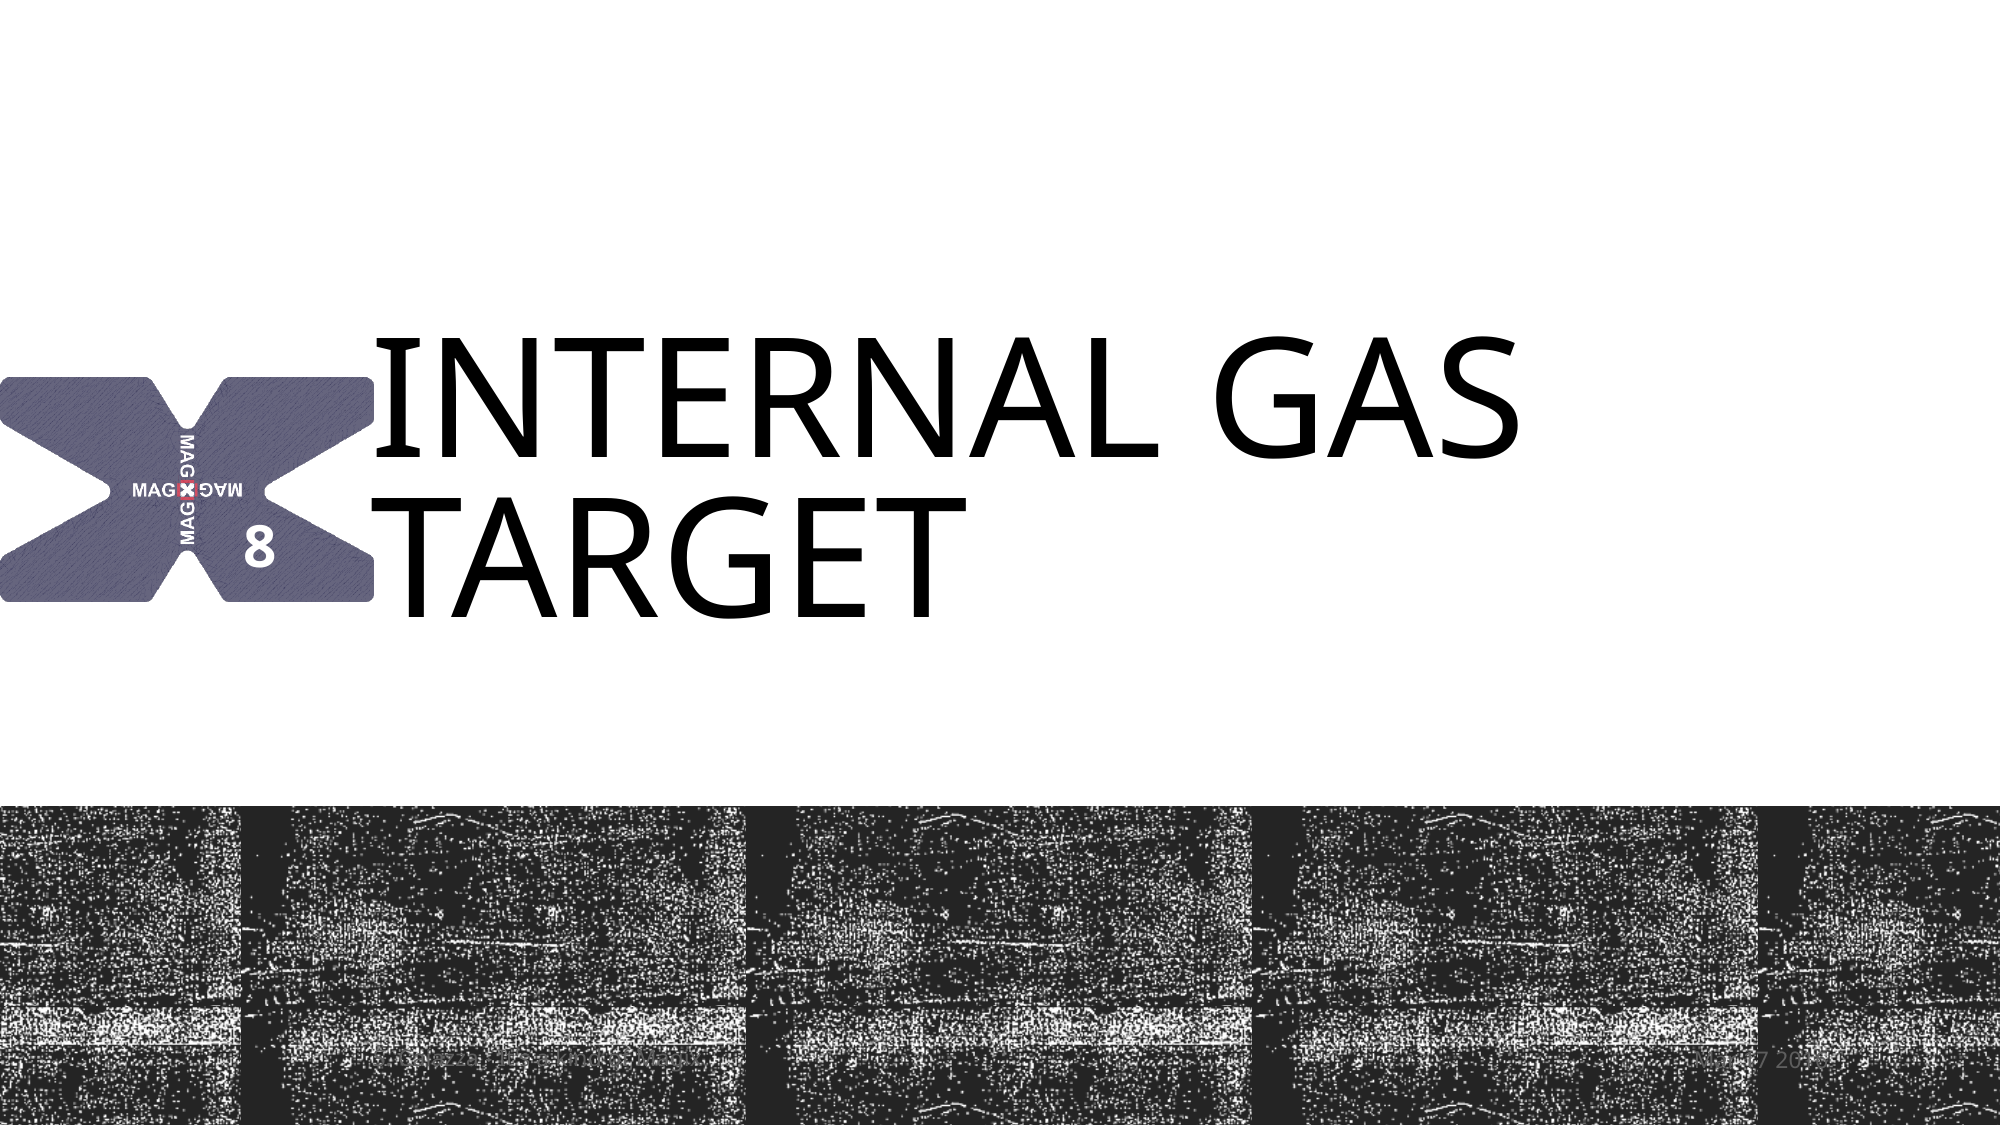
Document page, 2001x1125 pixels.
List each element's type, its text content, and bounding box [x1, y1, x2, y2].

picture [0, 377, 355, 602]
title Internal Gas Target [355, 201, 1878, 779]
slide_number 8 [163, 489, 358, 608]
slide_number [1409, 1028, 1844, 1089]
footer S. Caiazza - It's a kind of Magix [358, 1028, 1397, 1089]
